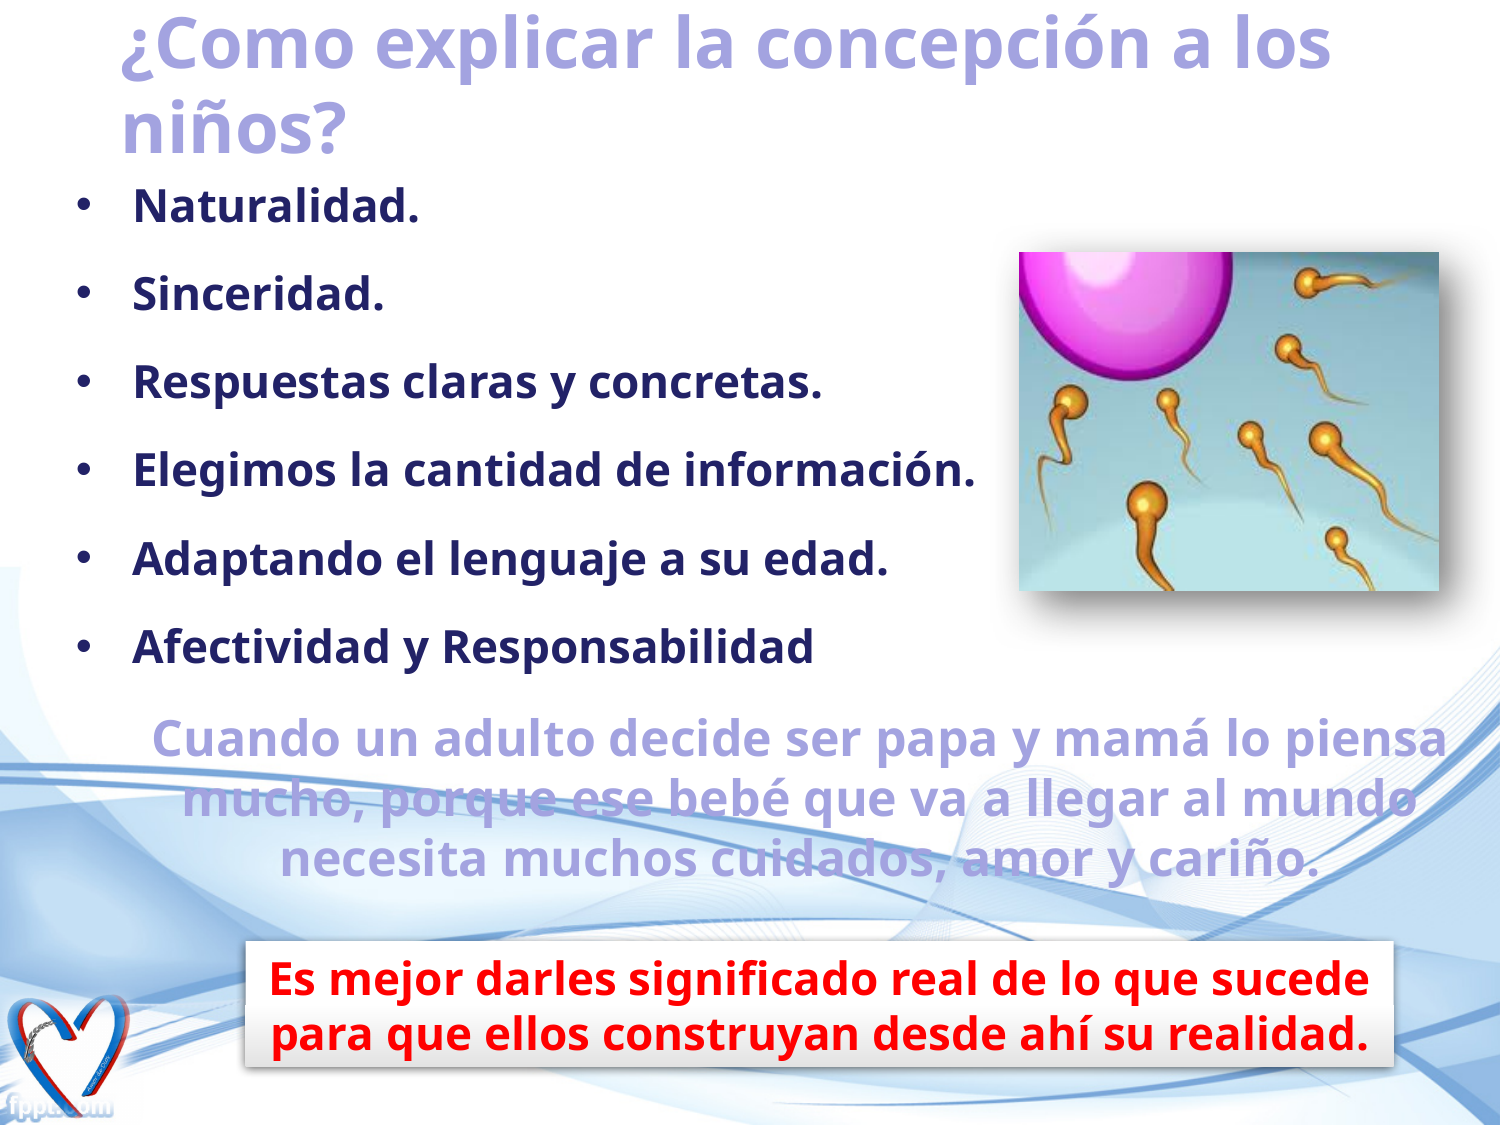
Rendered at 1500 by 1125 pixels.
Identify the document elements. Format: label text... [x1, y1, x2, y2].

text_box Naturalidad. Sinceridad. Respuestas claras y concretas. Elegimos la cantidad de información. Adaptando el lenguaje a su edad. Afectividad y Responsabilidad Cuando un adulto decide ser papa y mamá lo piensa mucho, porque ese bebé que va a llegar al mundo necesita muchos cuidados, amor y cariño. [61, 168, 1465, 993]
picture [0, 0, 1500, 1125]
text_box Es mejor darles significado real de lo que sucede para que ellos construyan desde ahí su realidad. [245, 941, 1394, 1067]
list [1019, 252, 1439, 591]
text_box ¿Como explicar la concepción a los niños? [105, 0, 1394, 168]
